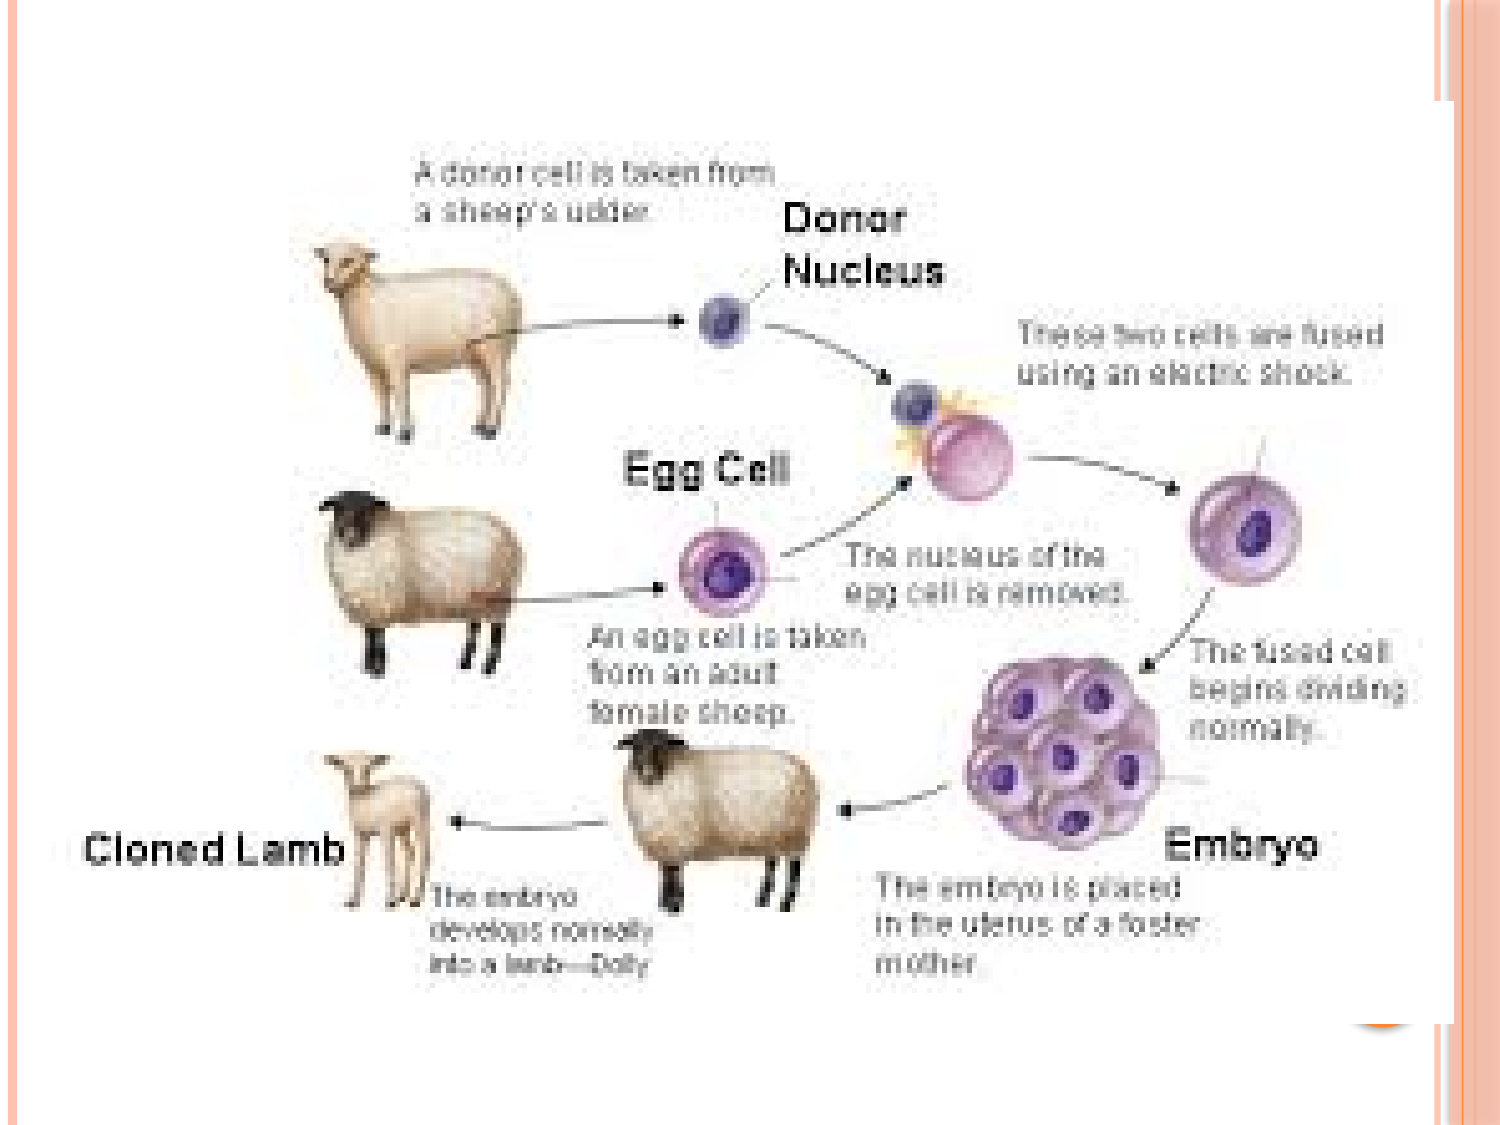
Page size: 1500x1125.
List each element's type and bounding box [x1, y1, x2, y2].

picture [45, 101, 1455, 1024]
